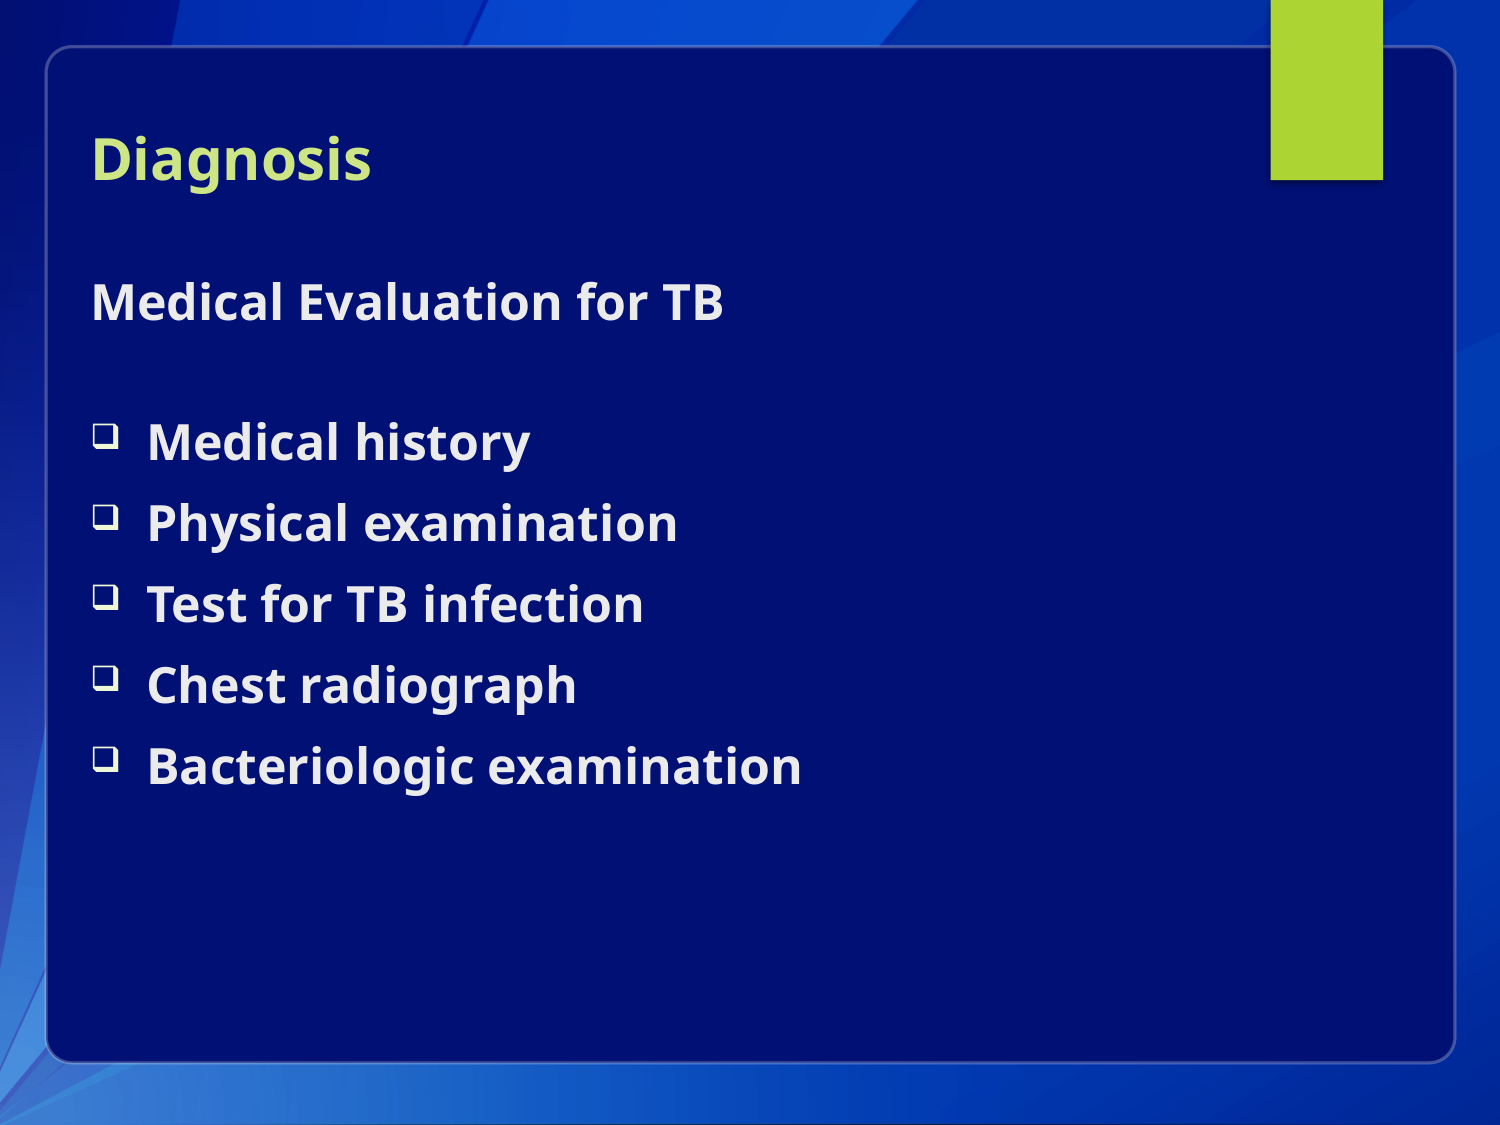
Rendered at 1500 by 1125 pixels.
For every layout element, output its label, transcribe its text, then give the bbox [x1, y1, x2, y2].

picture [0, 0, 1500, 1125]
title Diagnosis [75, 50, 1425, 262]
list Medical Evaluation for TB Medical history Physical examination Test for TB infection Chest radiograph Bacteriologic examination [75, 262, 1425, 950]
